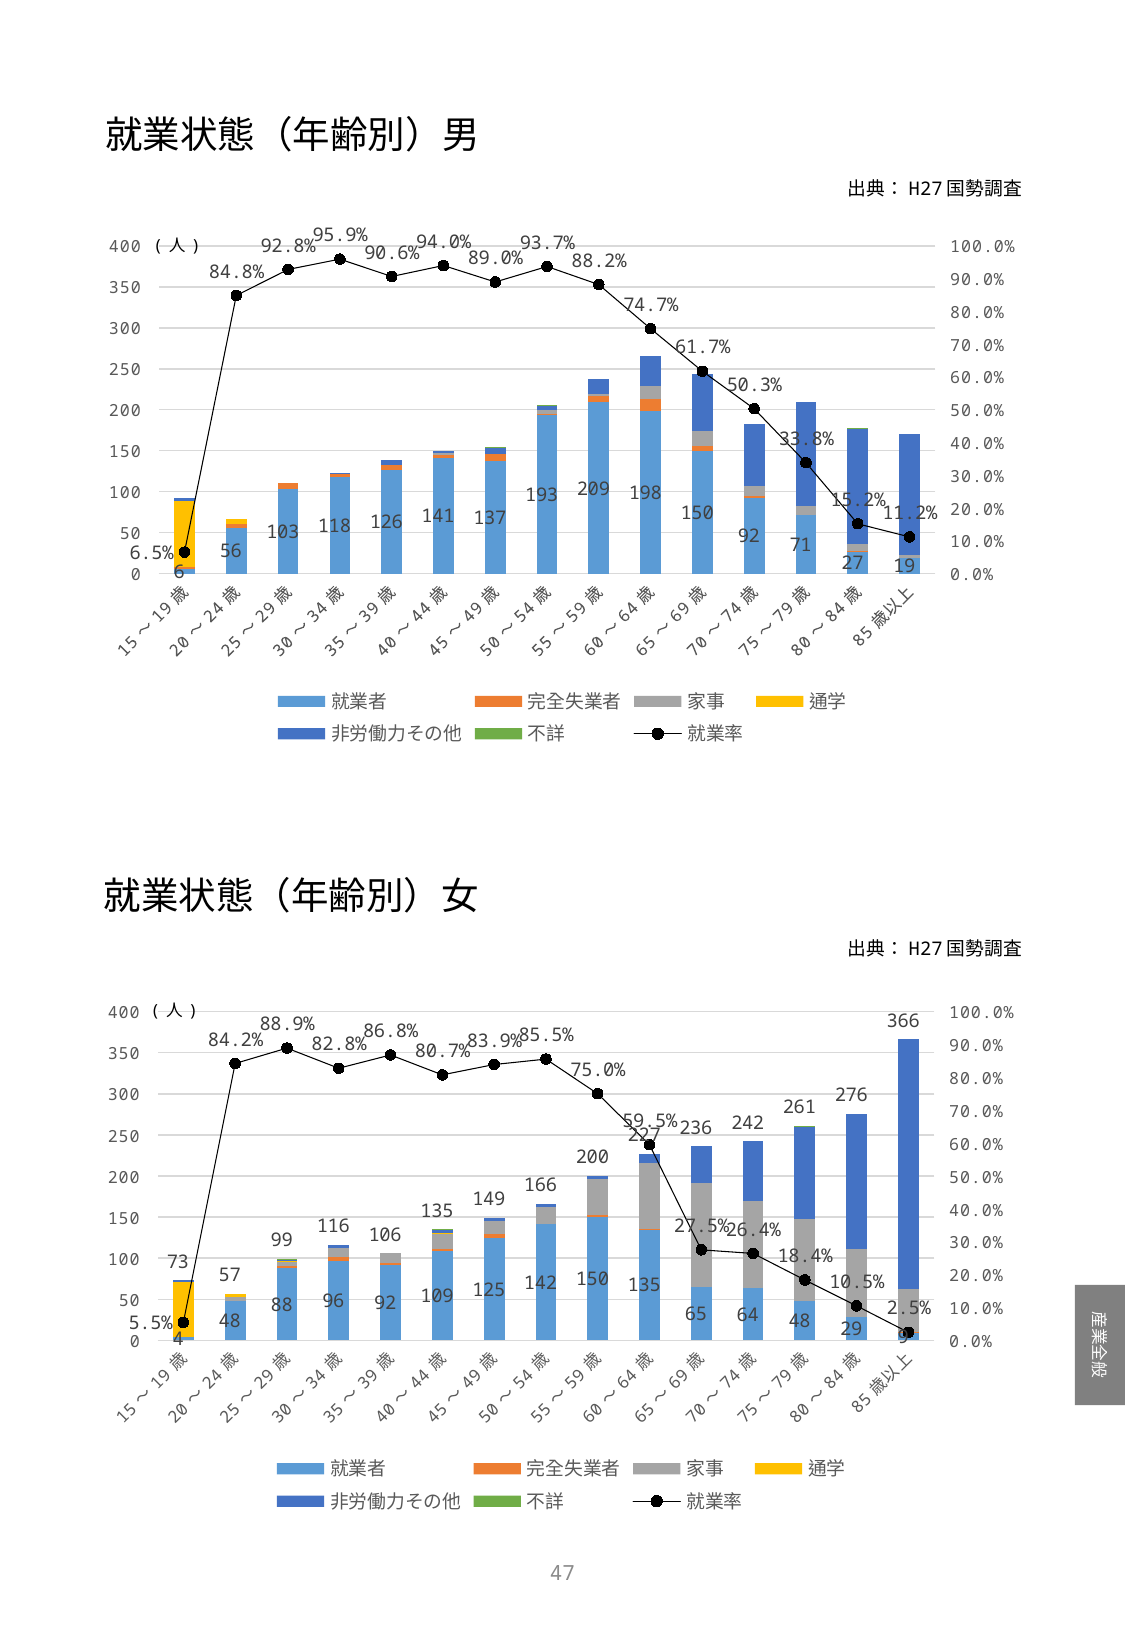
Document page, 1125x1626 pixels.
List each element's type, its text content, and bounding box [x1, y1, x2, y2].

text_box 産業全般 [1074, 1284, 1125, 1406]
slide_number 47 [435, 1554, 689, 1593]
text_box 出典：H27国勢調査 [833, 169, 1037, 207]
chart [88, 989, 1034, 1521]
chart [89, 221, 1035, 753]
text_box 就業状態（年齢別）女 [88, 864, 1034, 930]
text_box 出典：H27国勢調査 [833, 929, 1037, 967]
title 就業状態（年齢別）男 [90, 103, 1035, 169]
